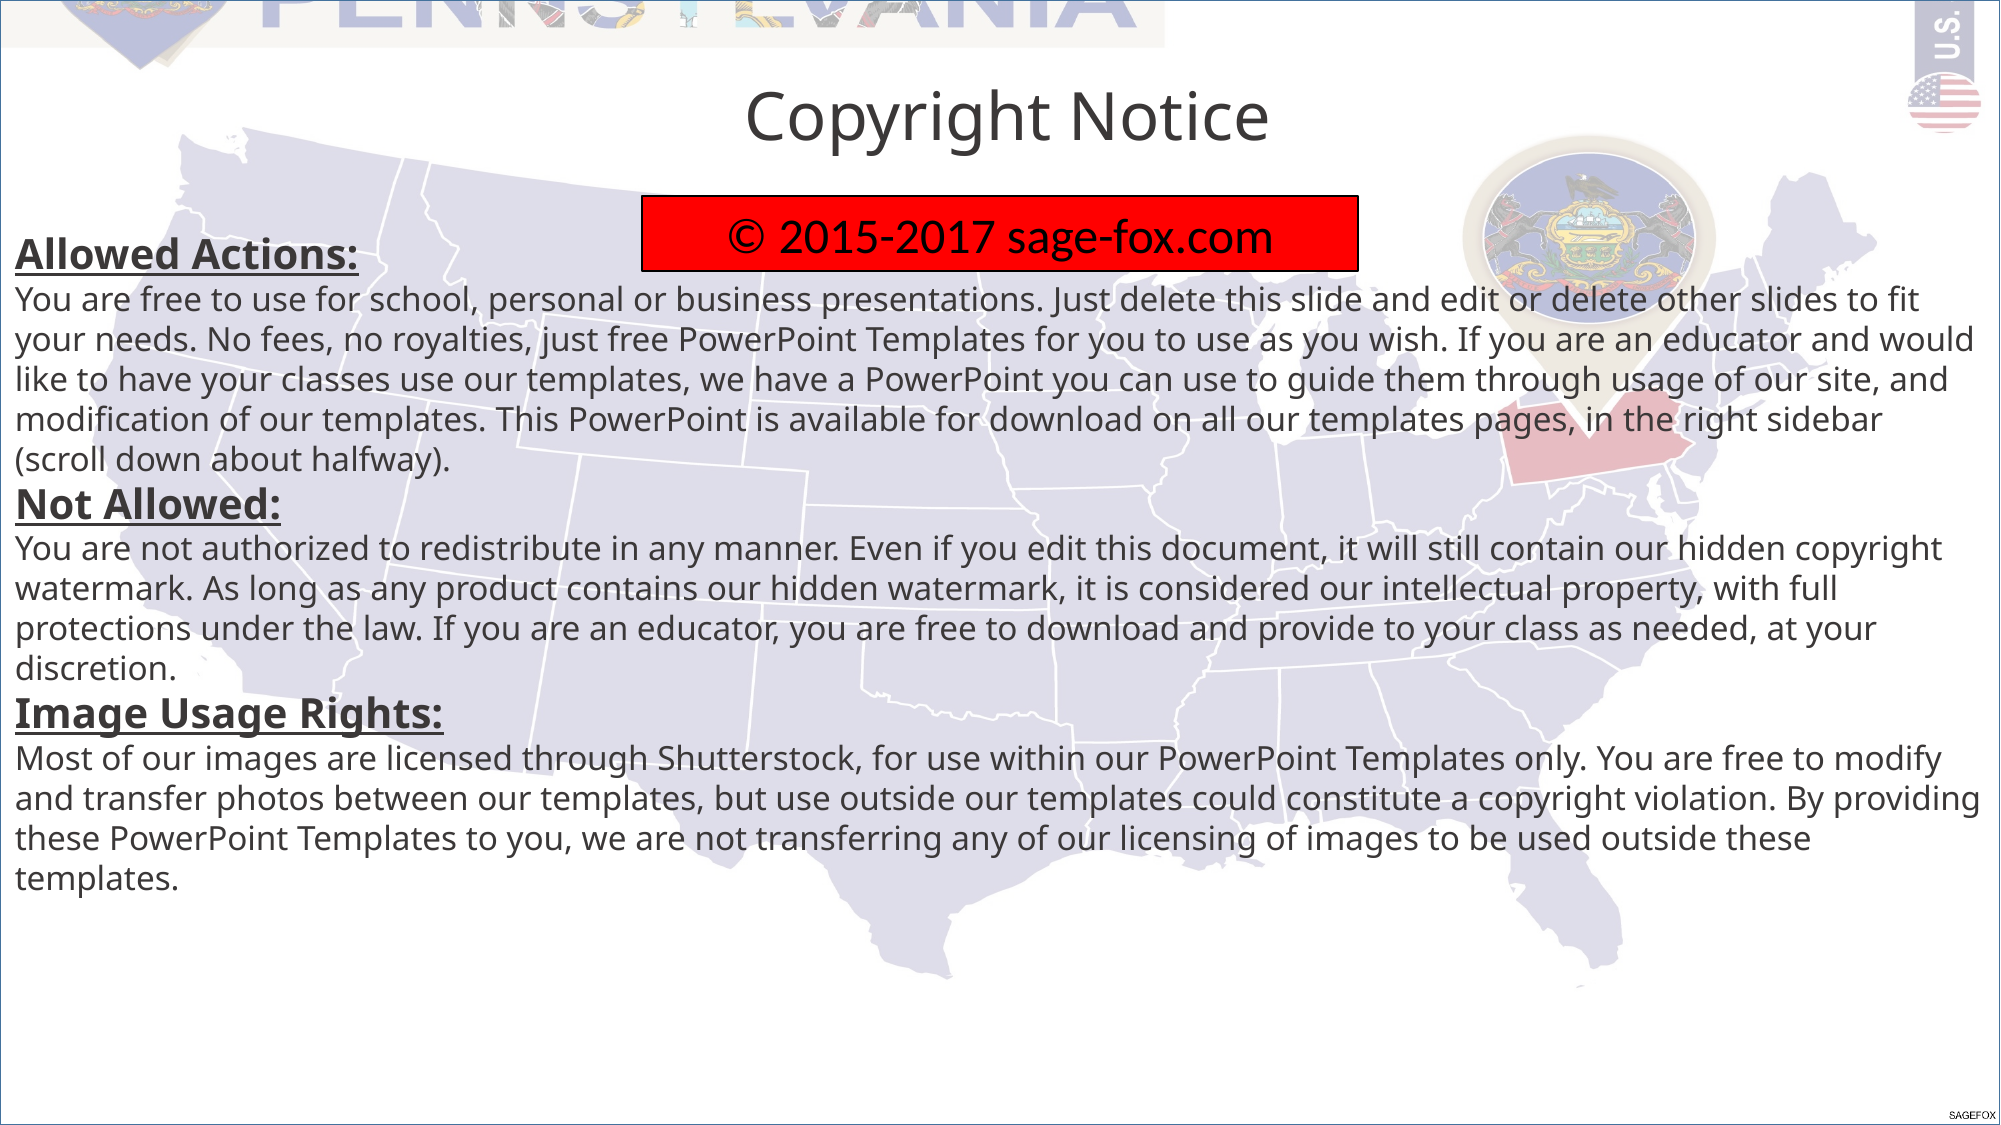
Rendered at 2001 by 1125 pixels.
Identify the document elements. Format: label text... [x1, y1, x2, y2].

text_box © 2015-2017 sage-fox.com [641, 196, 1358, 272]
title Copyright Notice [493, 60, 1524, 178]
text_box Allowed Actions: You are free to use for school, personal or business presentations. Just delete this slide and edit or delete other slides to fit your needs. No fees, no royalties, just free PowerPoint Templates for you to use as you wish. If you are an educator and would like to have your classes use our templates, we have a PowerPoint you can use to guide them through usage of our site, and modification of our templates. This PowerPoint is available for download on all our templates pages, in the right sidebar (scroll down about halfway). Not Allowed: You are not authorized to redistribute in any manner. Even if you edit this document, it will still contain our hidden copyright watermark. As long as any product contains our hidden watermark, it is considered our intellectual property, with full protections under the law. If you are an educator, you are free to download and provide to your class as needed, at your discretion. Image Usage Rights: Most of our images are licensed through Shutterstock, for use within our PowerPoint Templates only. You are free to modify and transfer photos between our templates, but use outside our templates could constitute a copyright violation. By providing these PowerPoint Templates to you, we are not transferring any of our licensing of images to be used outside these templates. [0, 0, 2000, 1125]
